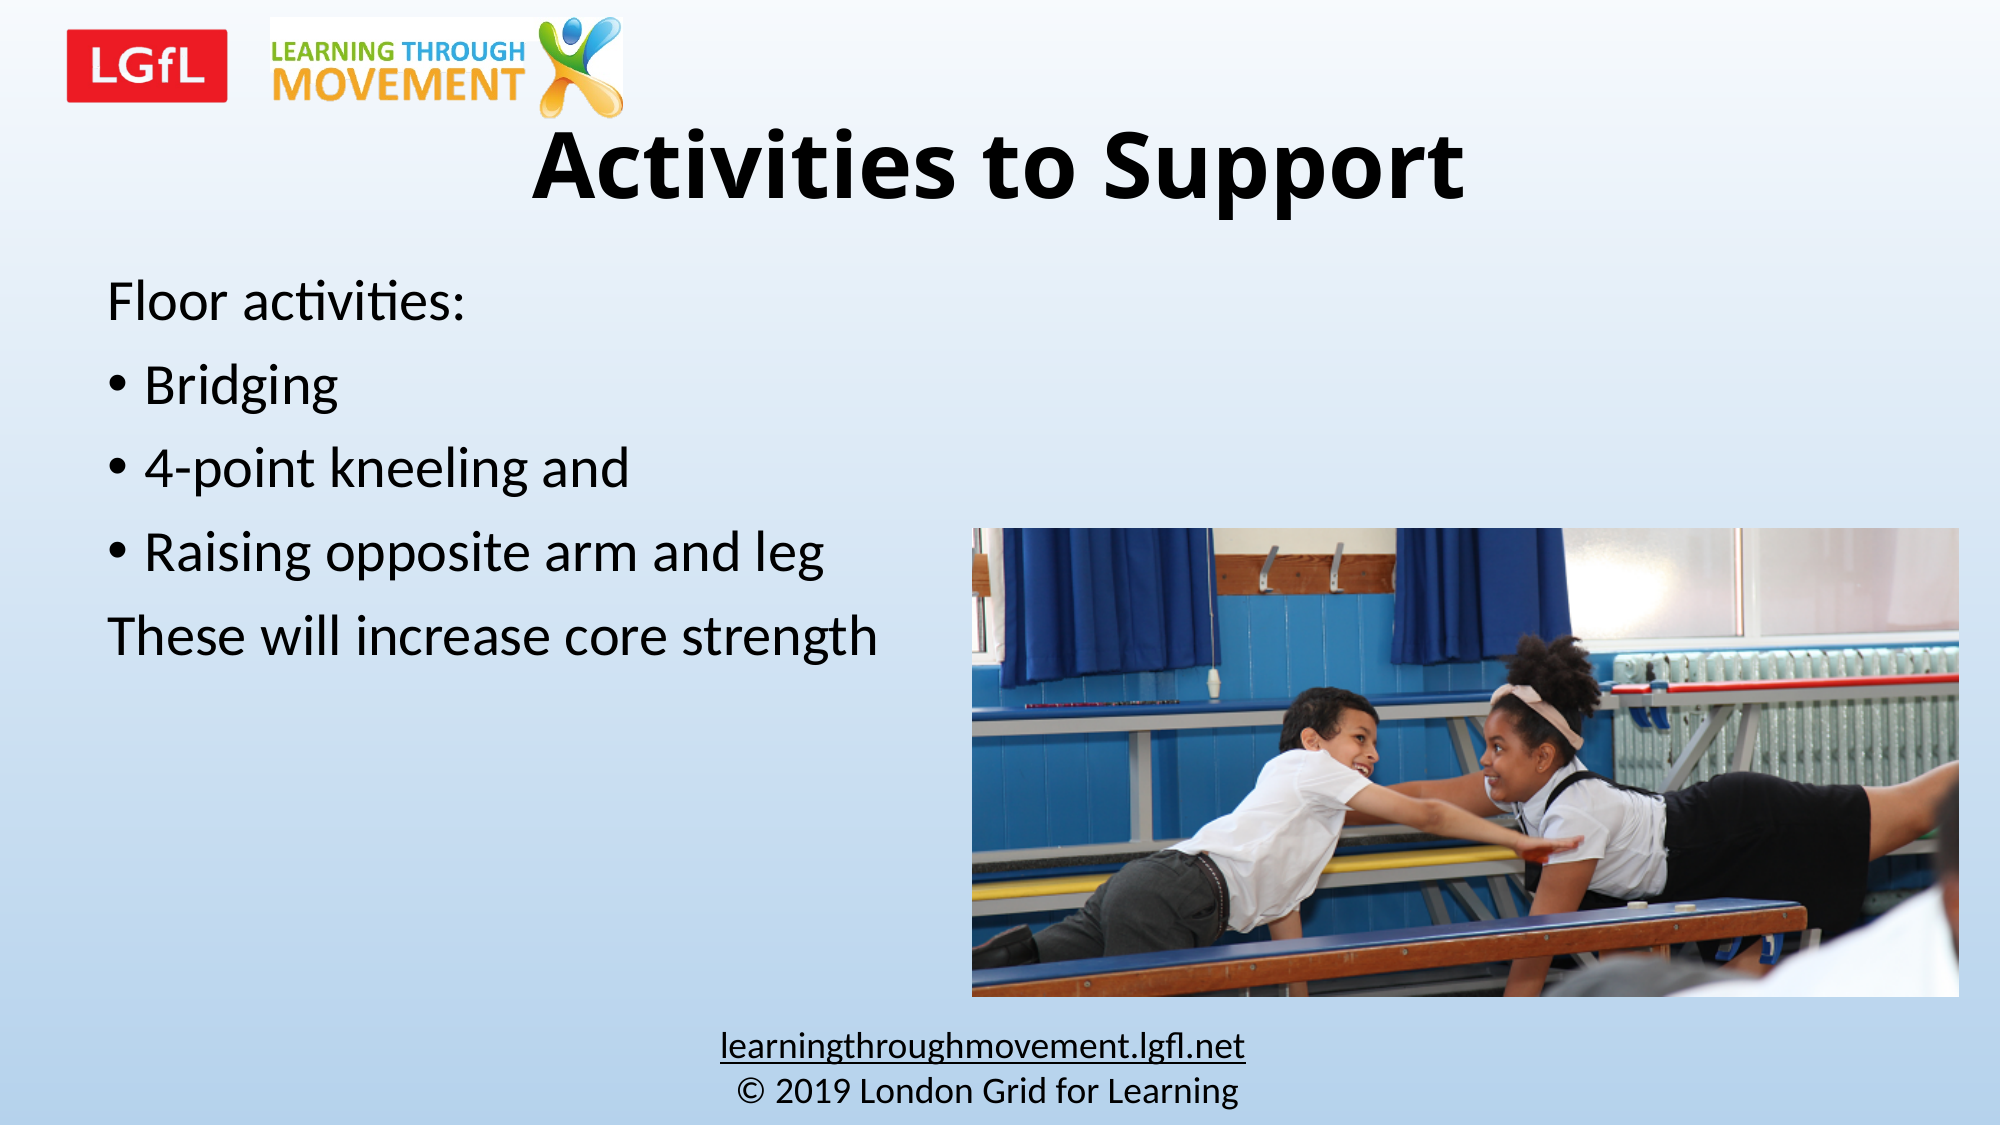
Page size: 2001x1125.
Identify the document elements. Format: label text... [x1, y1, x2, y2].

title Activities to Support [137, 59, 1863, 262]
picture [972, 528, 1959, 997]
picture [63, 26, 231, 105]
list Floor activities: Bridging 4-point kneeling and Raising opposite arm and leg These will increase core strength [92, 262, 1889, 997]
picture [270, 17, 623, 59]
